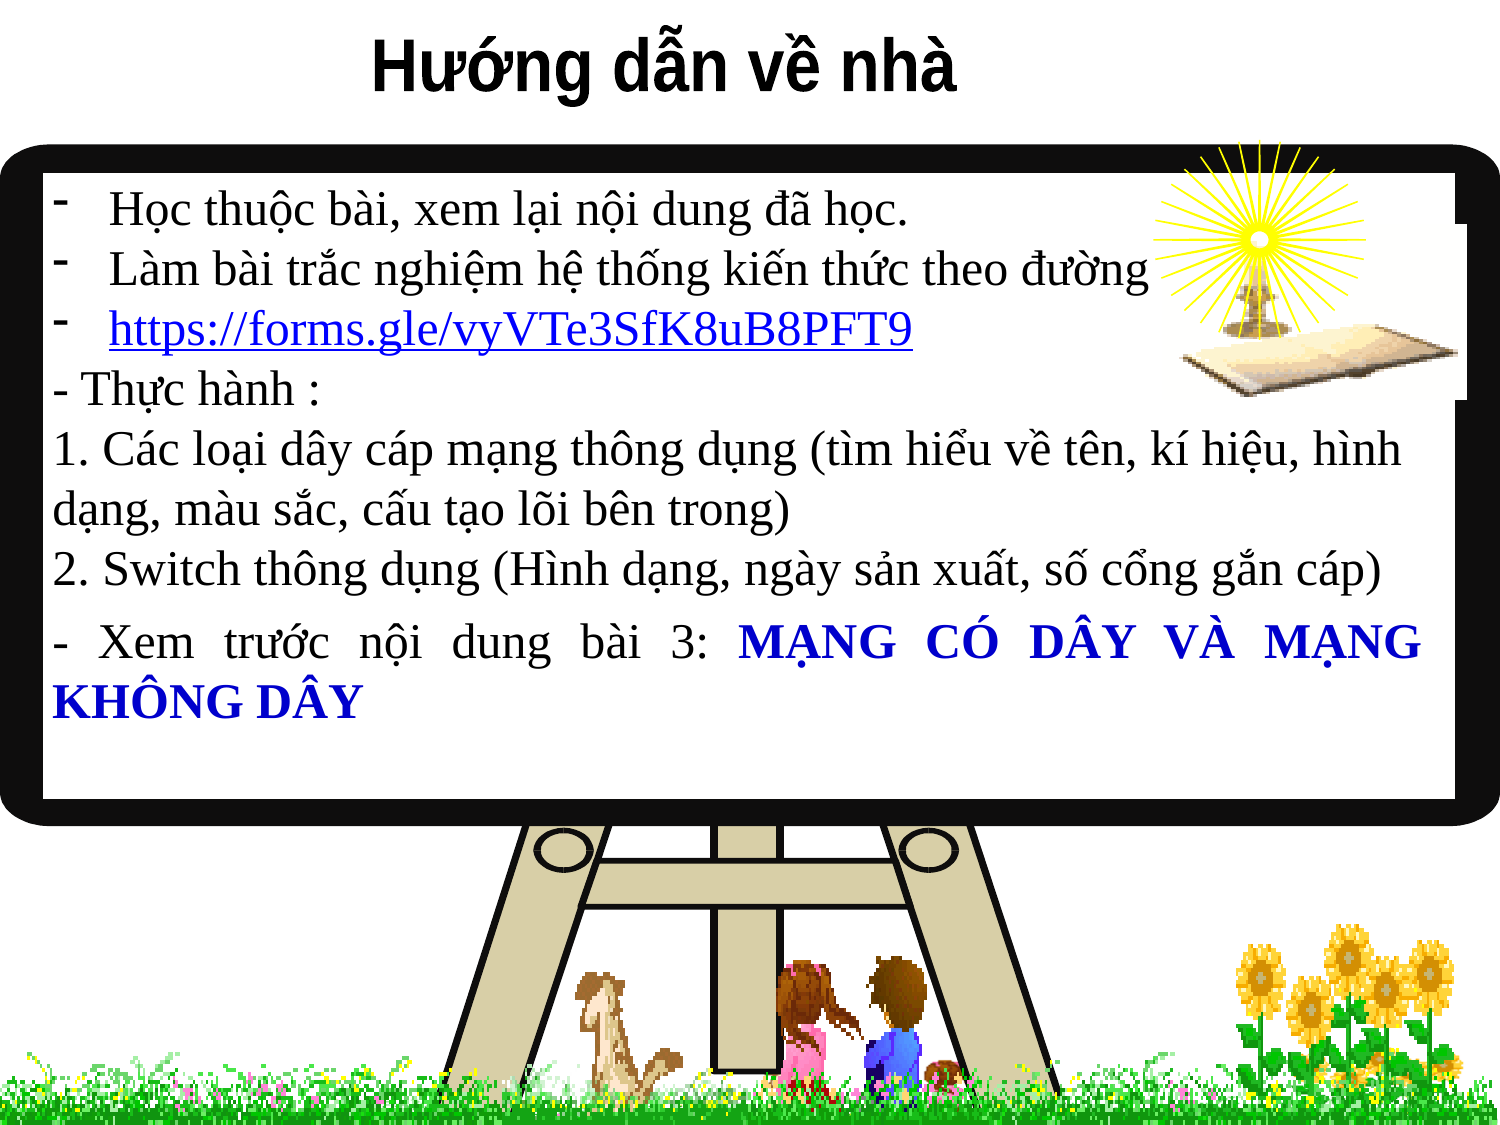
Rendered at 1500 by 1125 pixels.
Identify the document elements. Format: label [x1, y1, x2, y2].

picture [0, 144, 1500, 1125]
